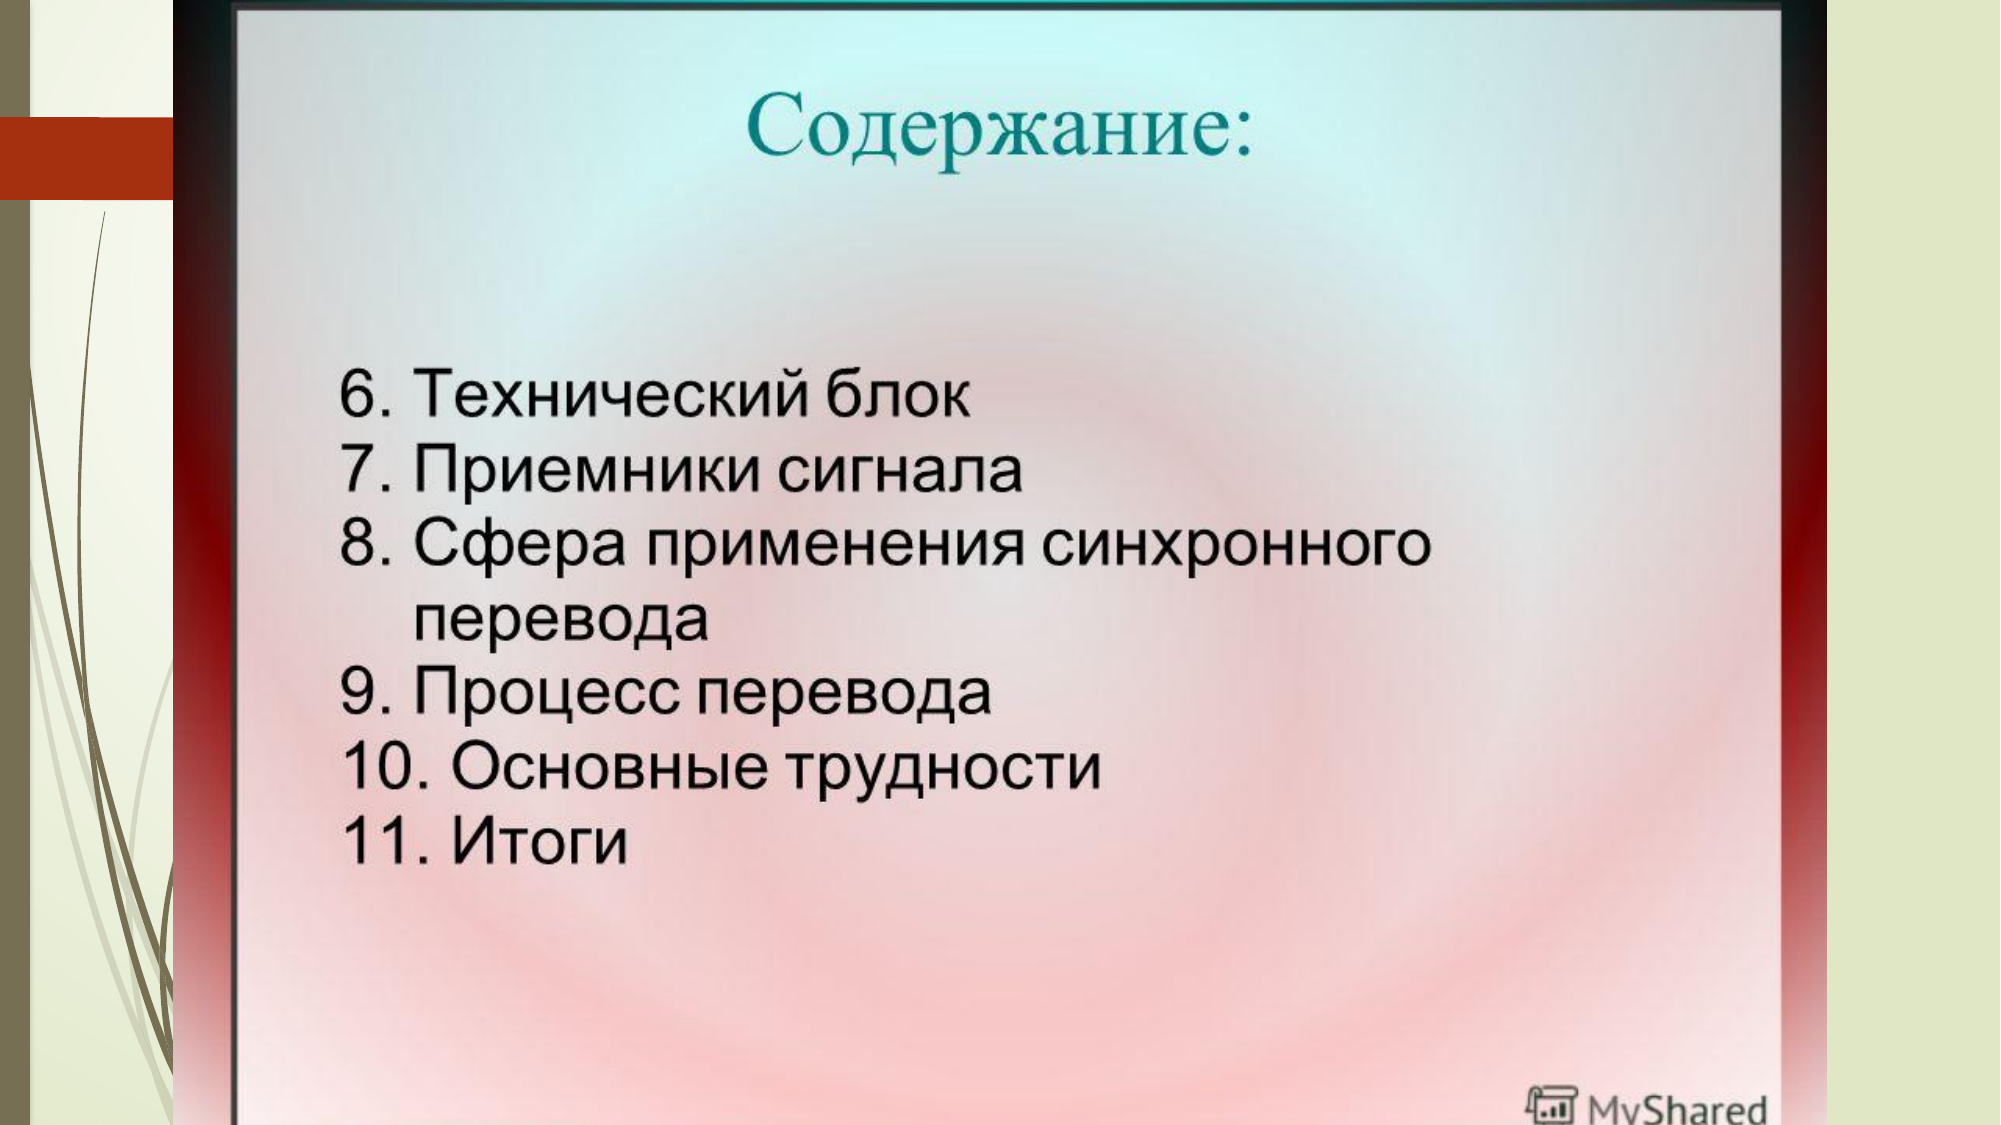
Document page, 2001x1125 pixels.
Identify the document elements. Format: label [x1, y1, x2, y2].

picture [173, 0, 1827, 1125]
